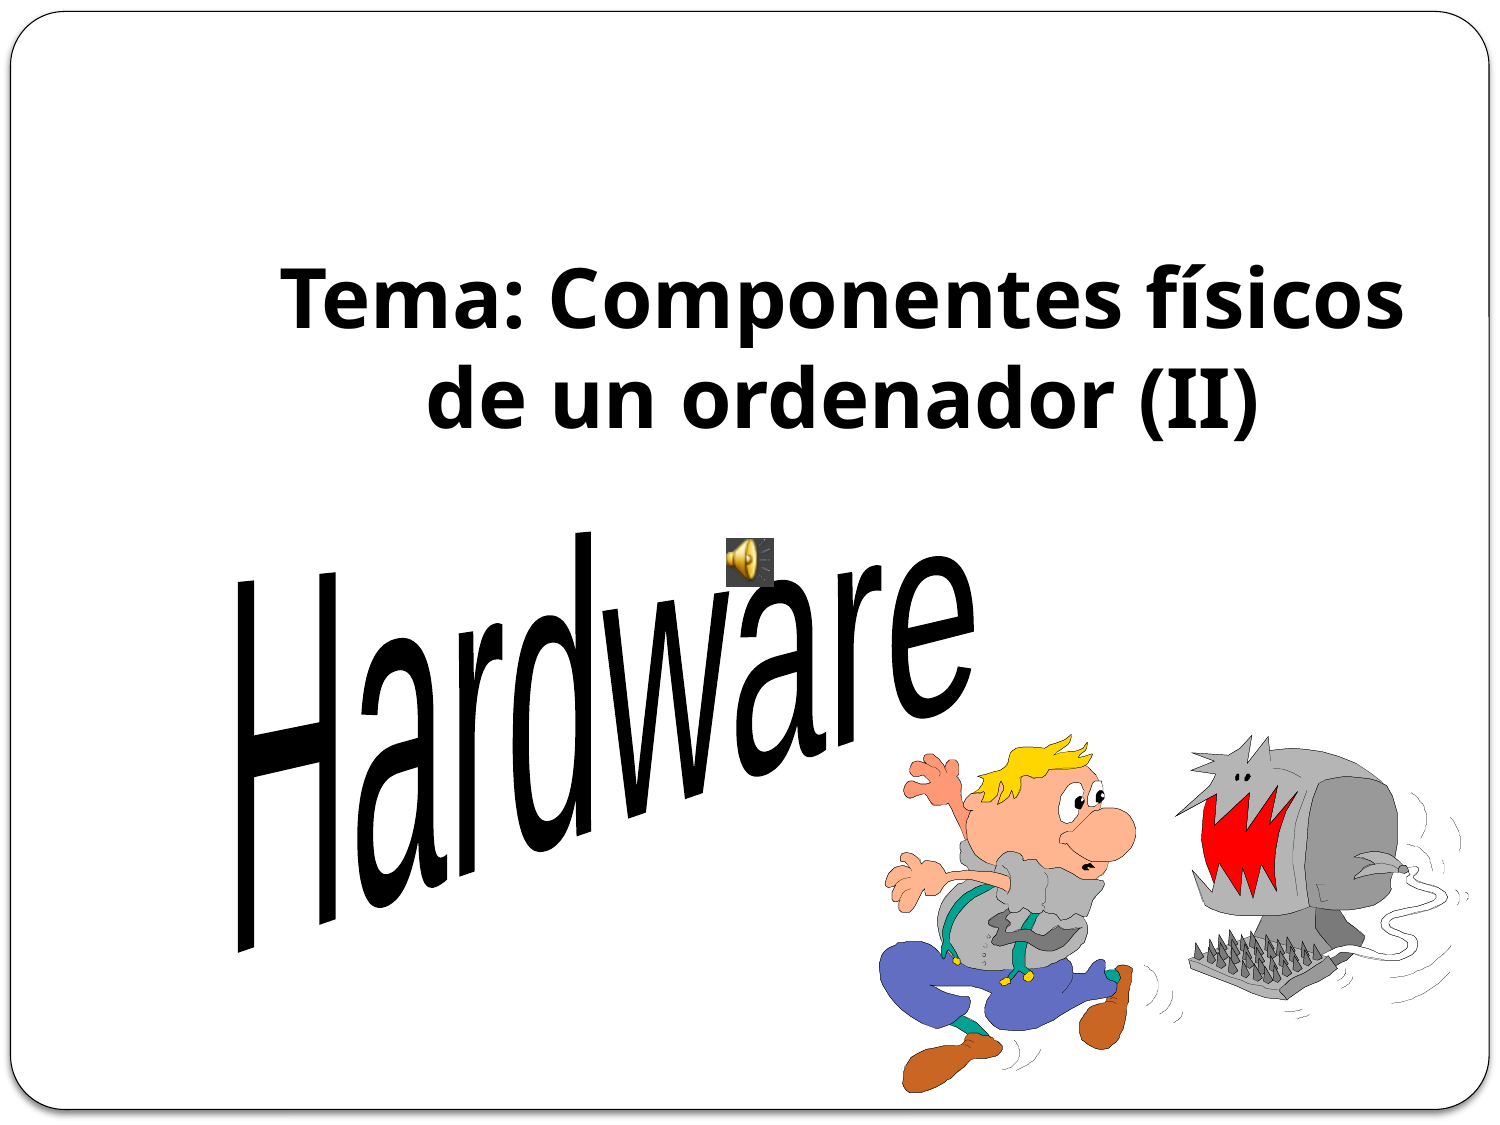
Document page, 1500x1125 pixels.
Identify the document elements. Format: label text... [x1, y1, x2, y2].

picture [878, 733, 1469, 1093]
picture [724, 537, 776, 588]
text_box Tema: Componentes físicos de un ordenador (II) [210, 237, 1475, 453]
